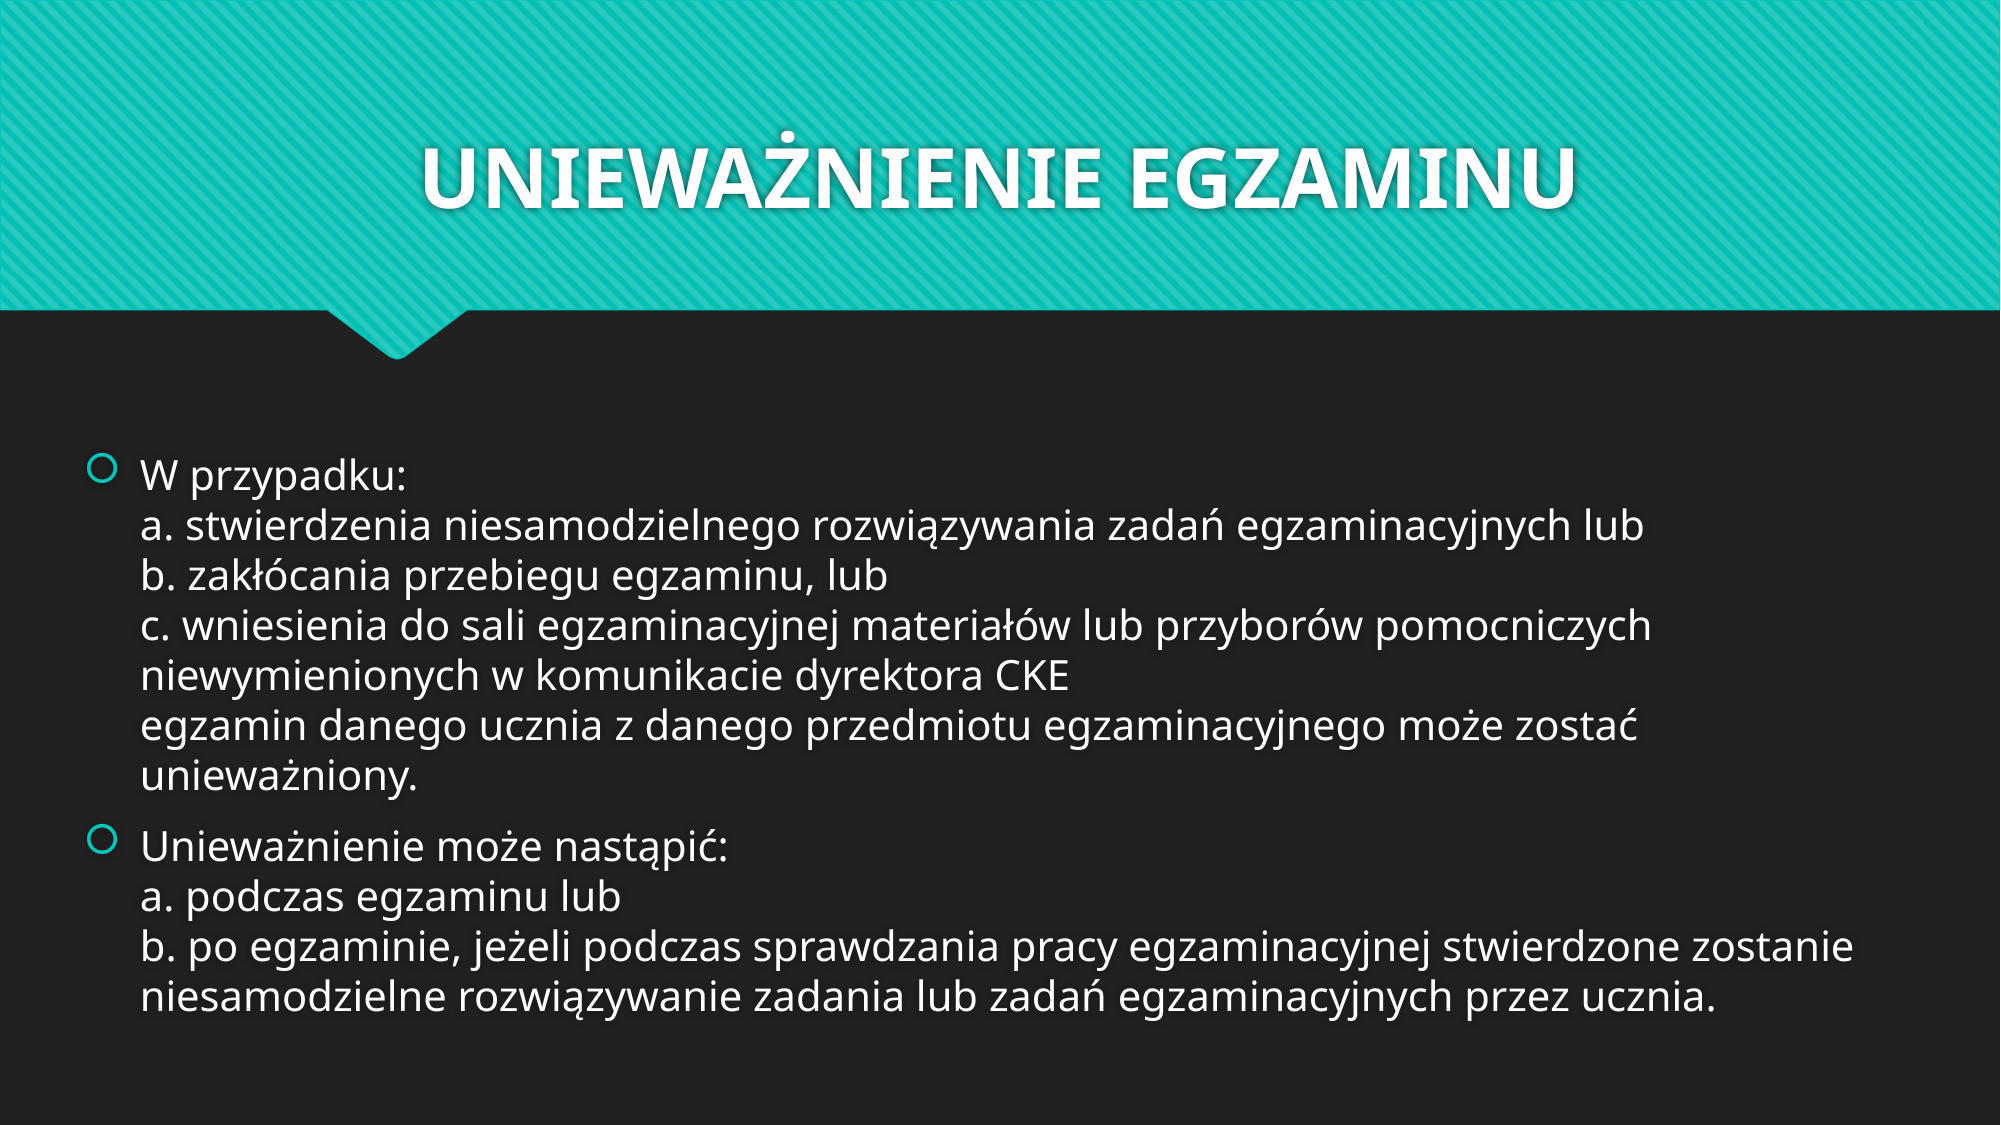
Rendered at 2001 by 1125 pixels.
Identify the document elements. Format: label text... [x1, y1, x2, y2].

list W przypadku: a. stwierdzenia niesamodzielnego rozwiązywania zadań egzaminacyjnych lub b. zakłócania przebiegu egzaminu, lub c. wniesienia do sali egzaminacyjnej materiałów lub przyborów pomocniczych niewymienionych w komunikacie dyrektora CKE egzamin danego ucznia z danego przedmiotu egzaminacyjnego może zostać unieważniony. Unieważnienie może nastąpić: a. podczas egzaminu lub b. po egzaminie, jeżeli podczas sprawdzania pracy egzaminacyjnej stwierdzone zostanie niesamodzielne rozwiązywanie zadania lub zadań egzaminacyjnych przez ucznia. [68, 364, 1908, 1105]
title UNIEWAŻNIENIE EGZAMINU [132, 73, 1868, 233]
